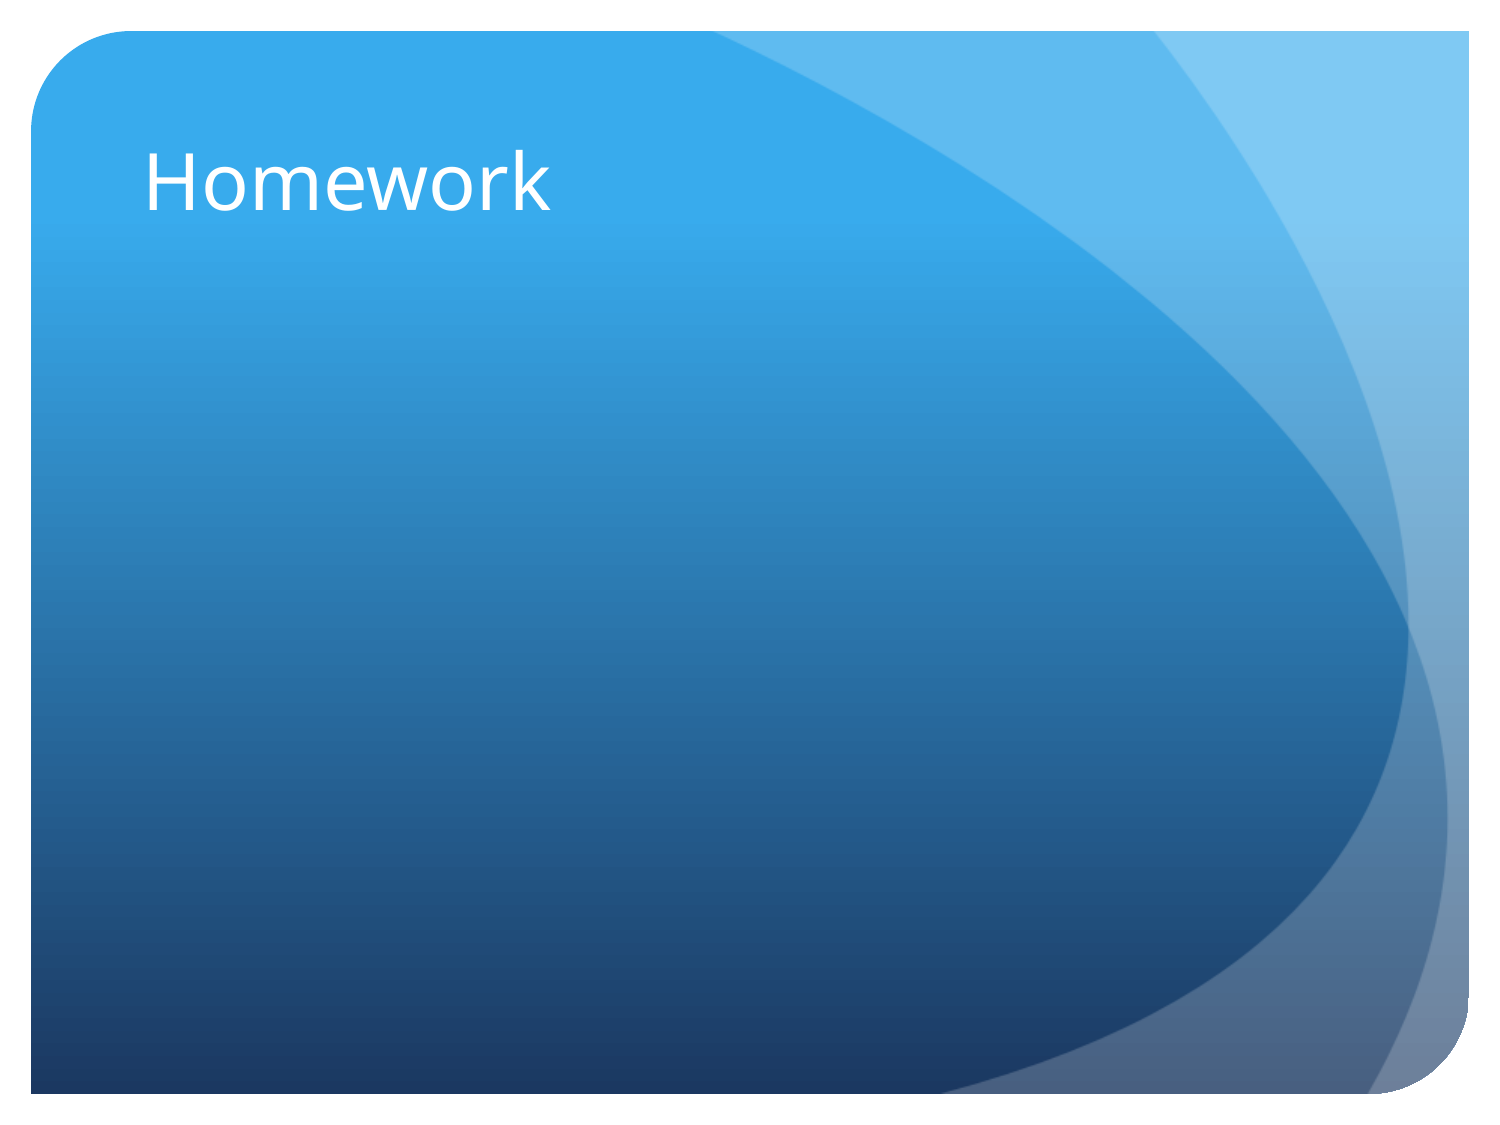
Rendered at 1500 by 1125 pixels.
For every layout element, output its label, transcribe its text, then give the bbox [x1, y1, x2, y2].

picture [24, 30, 1473, 1094]
title Homework [127, 62, 1372, 234]
